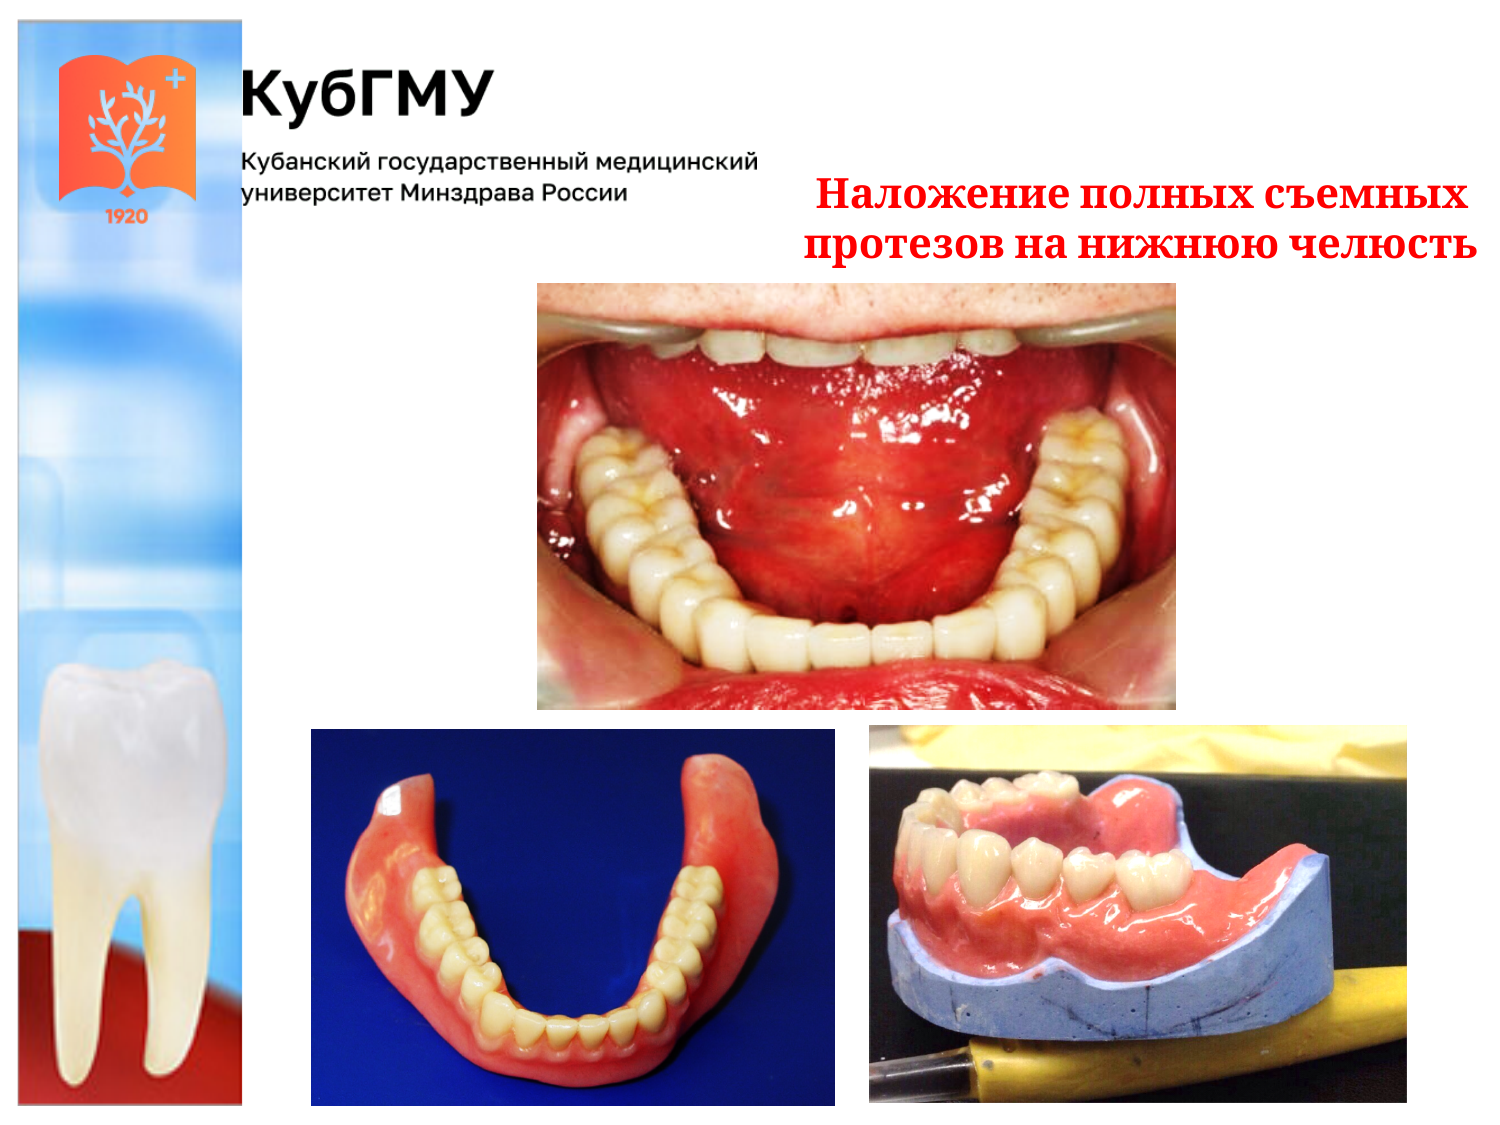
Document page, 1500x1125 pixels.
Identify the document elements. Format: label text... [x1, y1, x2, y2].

picture [311, 729, 835, 1106]
picture [17, 18, 757, 1106]
picture [537, 283, 1176, 710]
text_box Наложение полных съемных протезов на нижнюю челюсть [391, 159, 1493, 275]
picture [869, 725, 1407, 1103]
